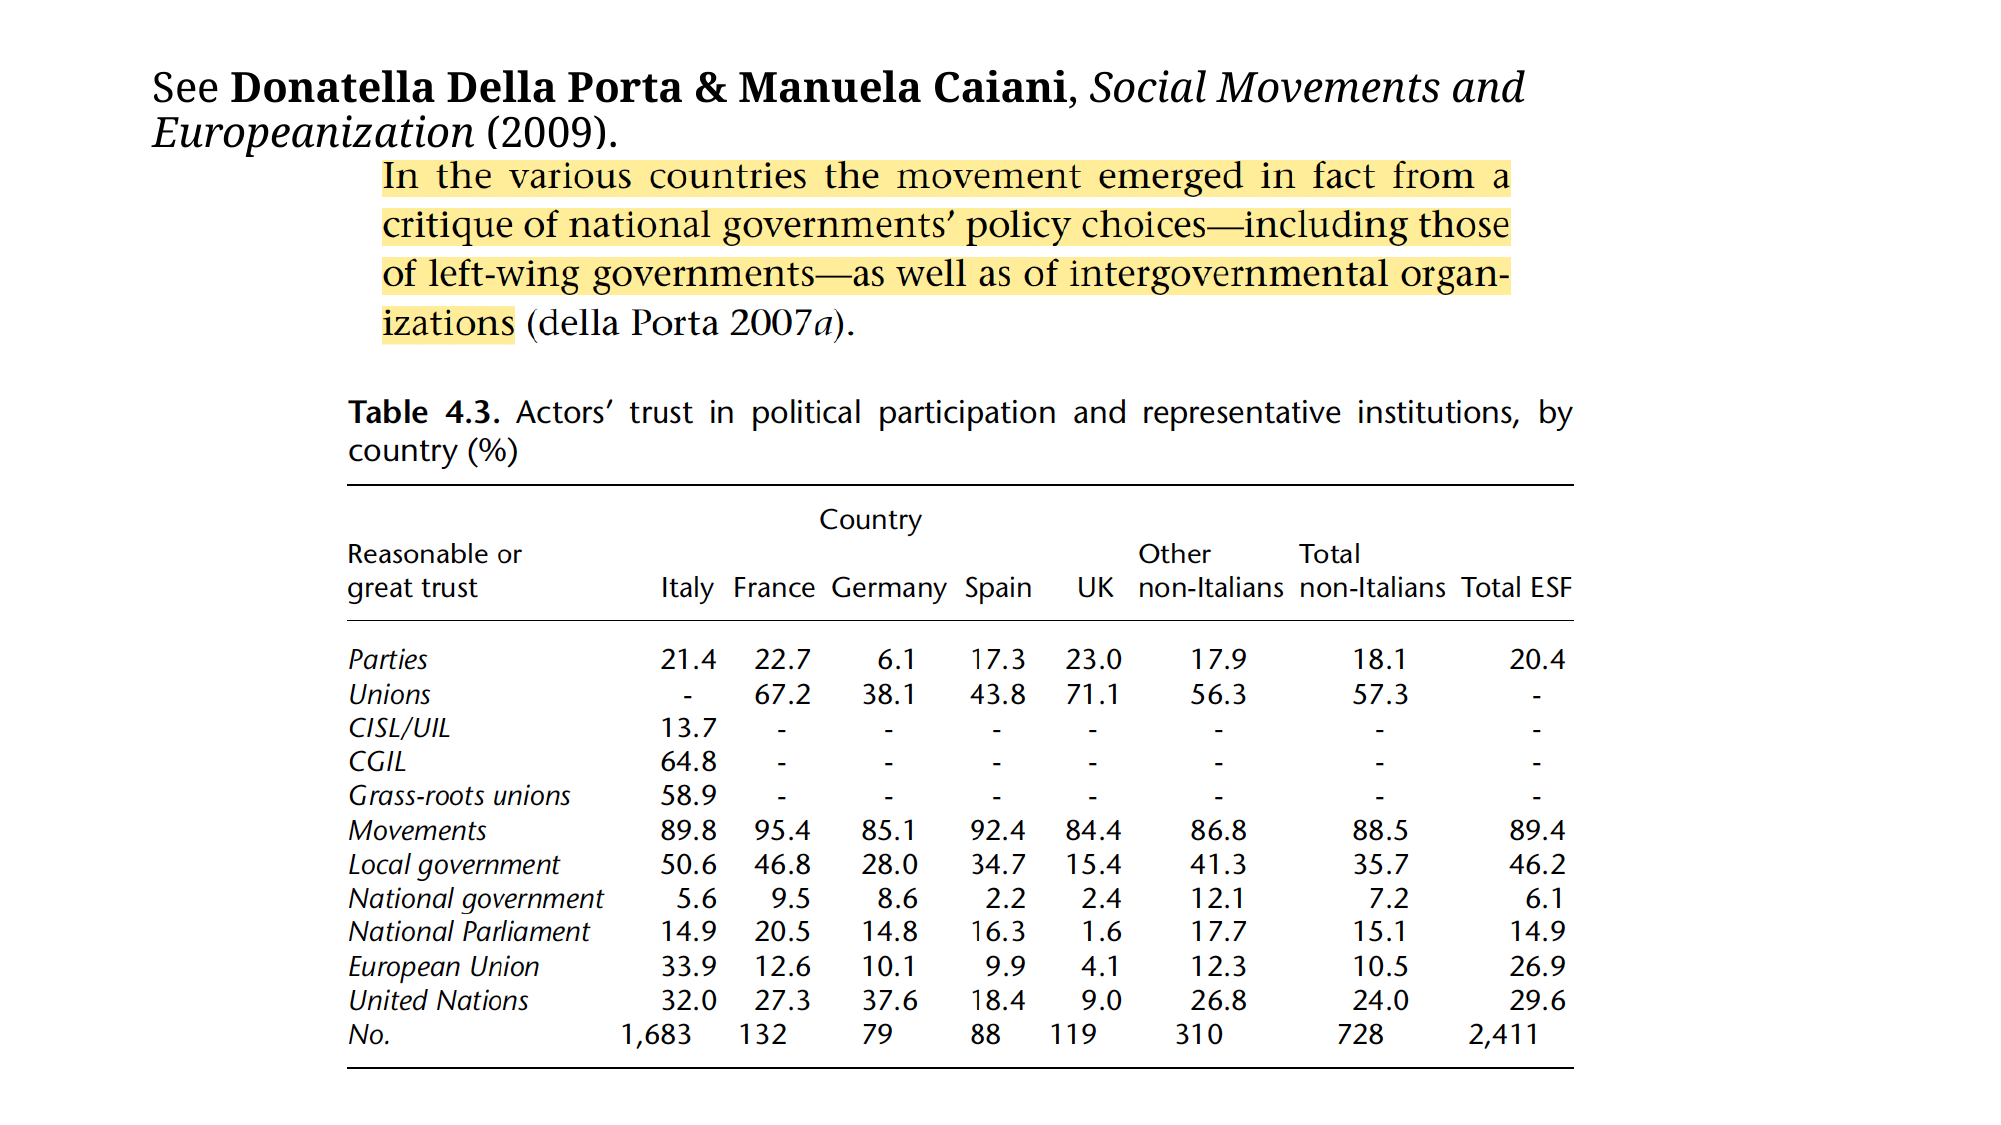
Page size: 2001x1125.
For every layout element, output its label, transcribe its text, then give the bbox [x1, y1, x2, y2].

picture [341, 149, 1617, 1094]
list See Donatella Della Porta & Manuela Caiani, Social Movements and Europeanization (2009). [137, 58, 1821, 1014]
